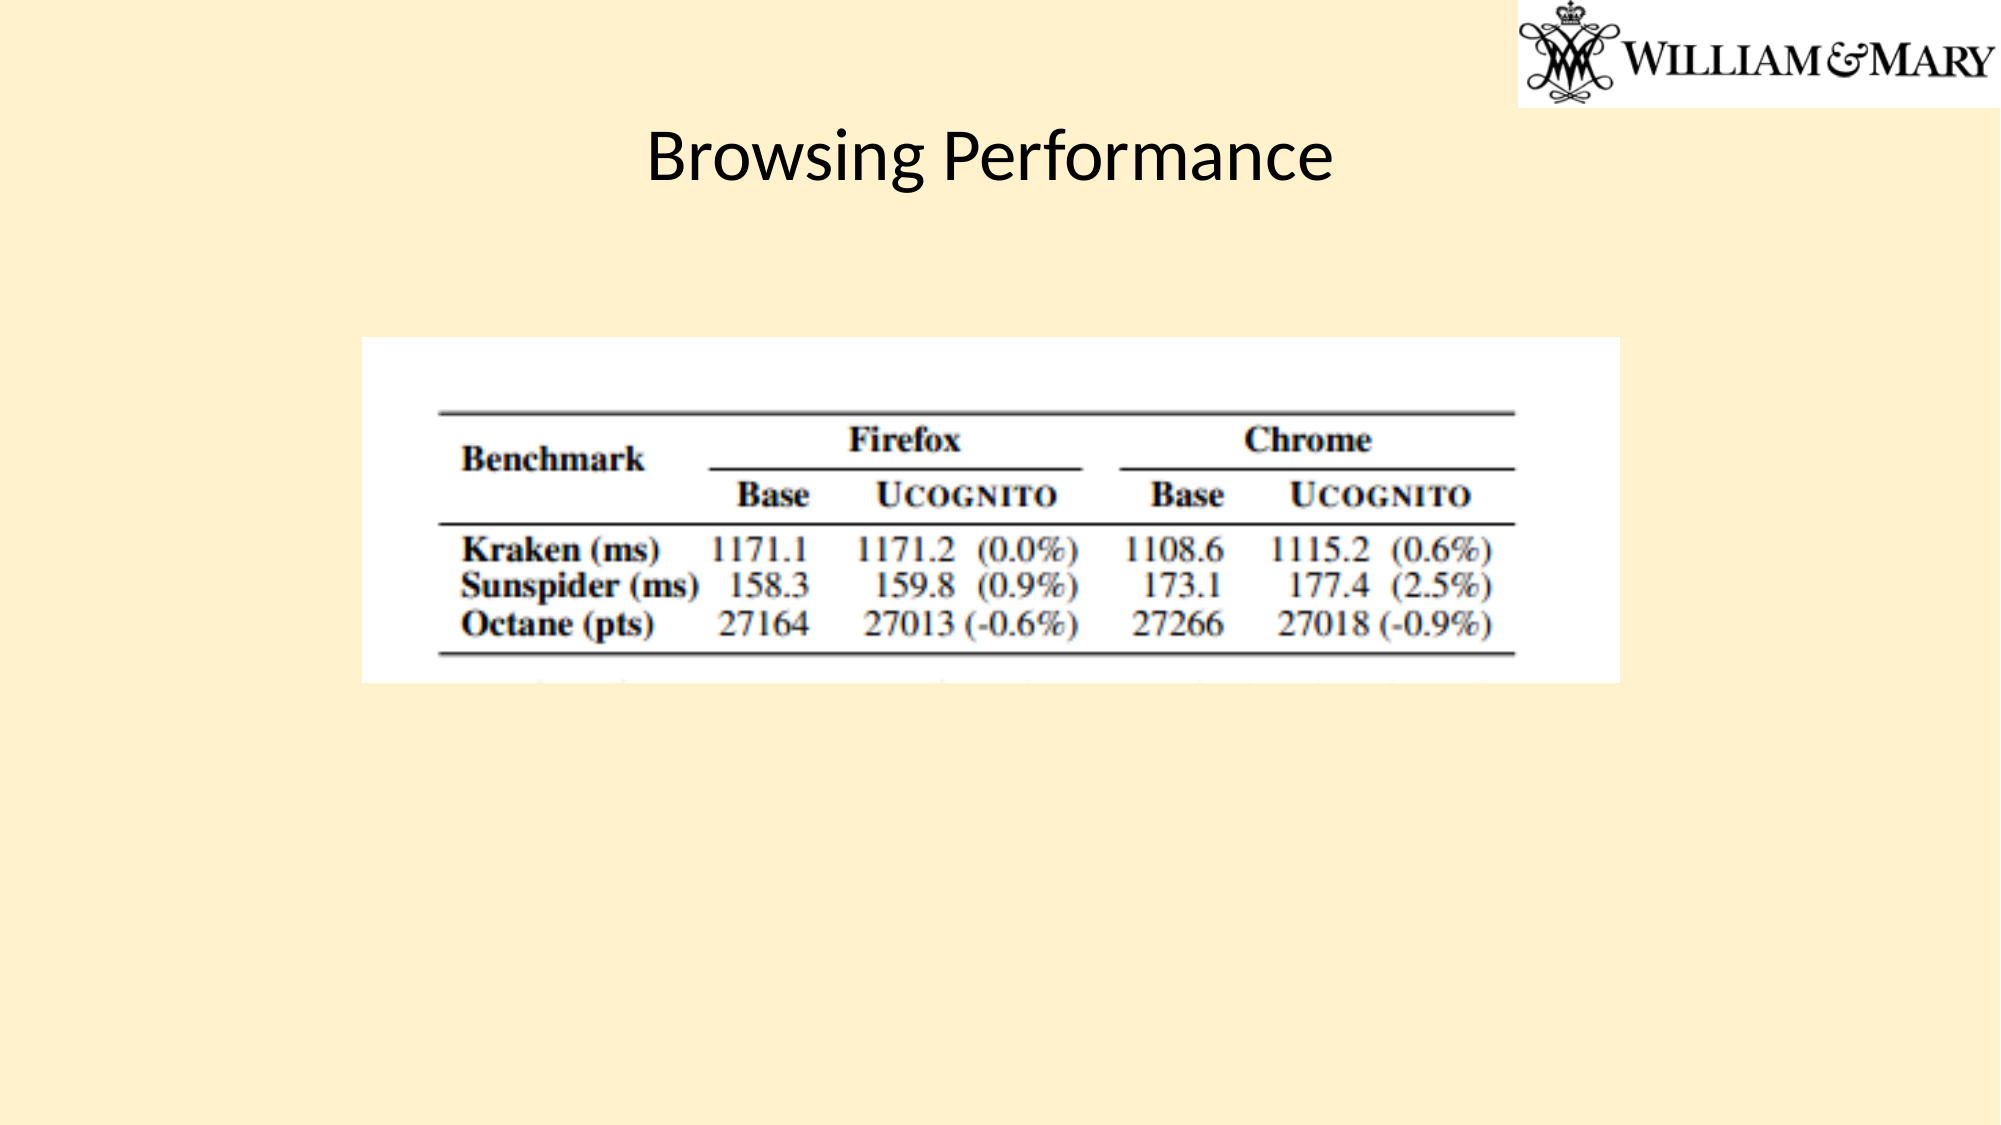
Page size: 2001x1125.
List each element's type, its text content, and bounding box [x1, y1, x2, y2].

picture [1518, 0, 2000, 108]
text_box Browsing Performance [631, 98, 1350, 204]
picture [362, 337, 1620, 684]
